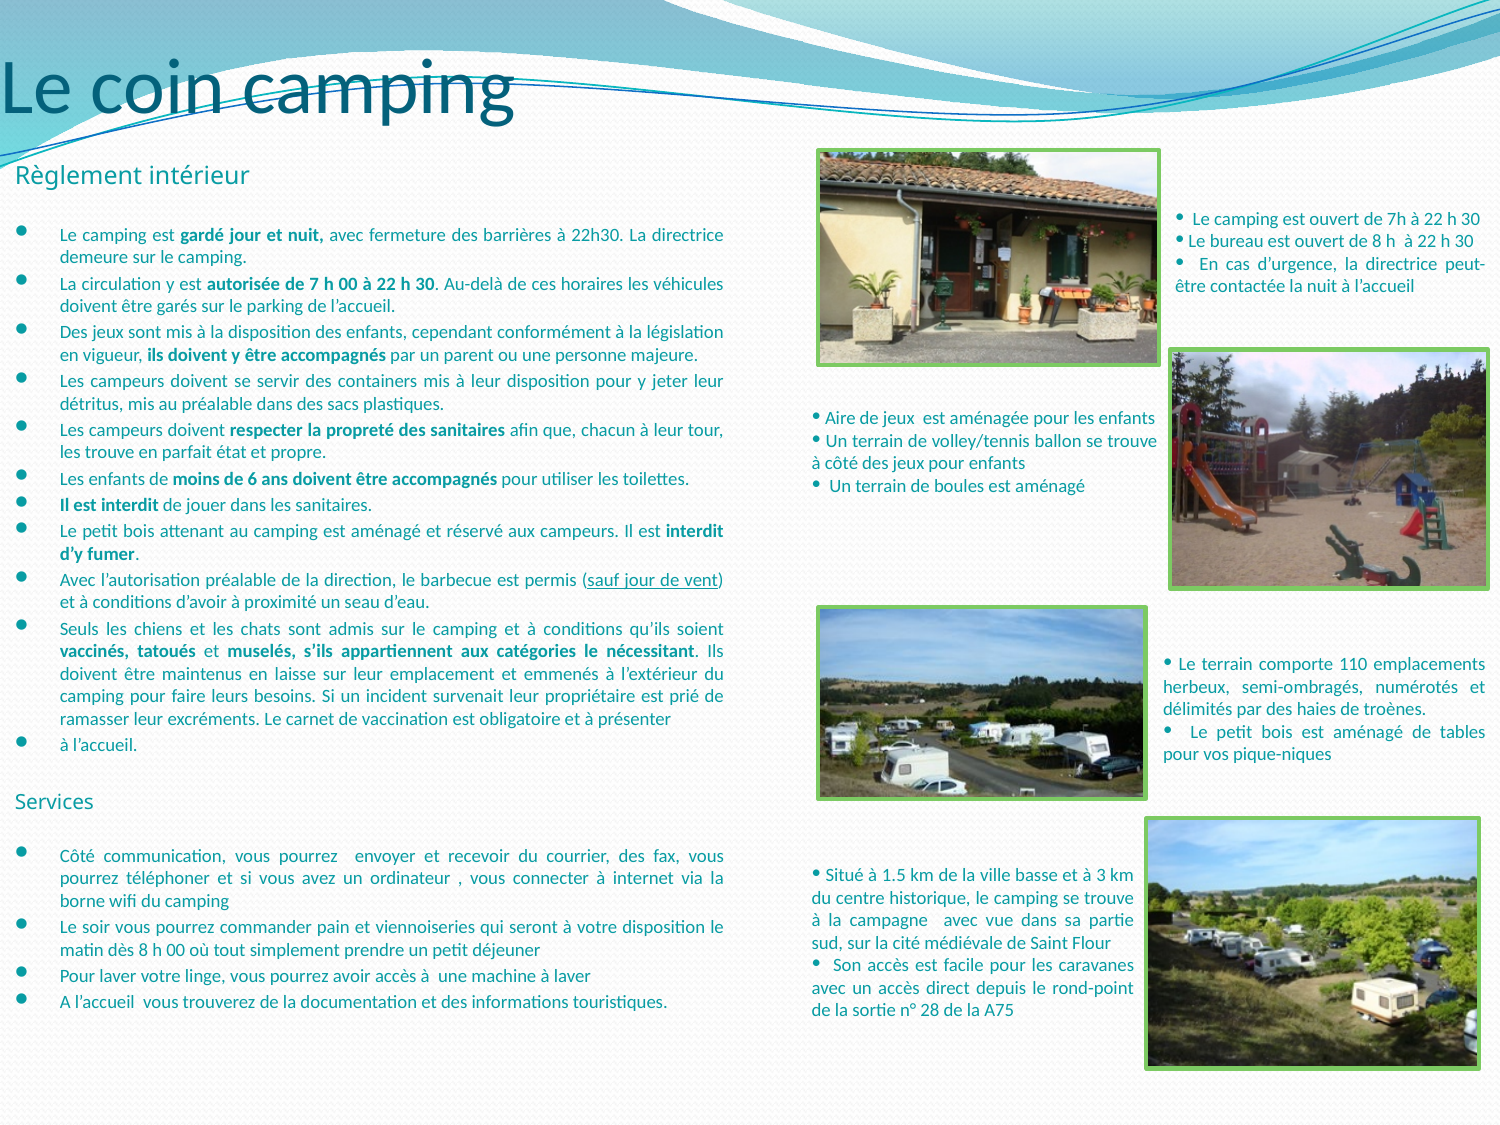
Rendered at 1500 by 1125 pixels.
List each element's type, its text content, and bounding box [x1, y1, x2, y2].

text_box Situé à 1.5 km de la ville basse et à 3 km du centre historique, le camping se trouve à la campagne avec vue dans sa partie sud, sur la cité médiévale de Saint Flour Son accès est facile pour les caravanes avec un accès direct depuis le rond-point de la sortie n° 28 de la A75 [796, 855, 1141, 1028]
title Le coin camping [0, 25, 1350, 129]
text_box Aire de jeux est aménagée pour les enfants Un terrain de volley/tennis ballon se trouve à côté des jeux pour enfants Un terrain de boules est aménagé [796, 398, 1164, 504]
picture [820, 609, 1144, 798]
text_box Le camping est ouvert de 7h à 22 h 30 Le bureau est ouvert de 8 h à 22 h 30 En cas d’urgence, la directrice peut-être contactée la nuit à l’accueil [1162, 199, 1500, 304]
list Règlement intérieur Le camping est gardé jour et nuit, avec fermeture des barrières à 22h30. La directrice demeure sur le camping. La circulation y est autorisée de 7 h 00 à 22 h 30. Au-delà de ces horaires les véhicules doivent être garés sur le parking de l’accueil. Des jeux sont mis à la disposition des enfants, cependant conformément à la législation en vigueur, ils doivent y être accompagnés par un parent ou une personne majeure. Les campeurs doivent se servir des containers mis à leur disposition pour y jeter leur détritus, mis au préalable dans des sacs plastiques. Les campeurs doivent respecter la propreté des sanitaires afin que, chacun à leur tour, les trouve en parfait état et propre. Les enfants de moins de 6 ans doivent être accompagnés pour utiliser les toilettes. Il est interdit de jouer dans les sanitaires. Le petit bois attenant au camping est aménagé et réservé aux campeurs. Il est interdit d’y fumer. Avec l’autorisation préalable de la direction, le barbecue est permis (sauf jour de vent) et à conditions d’avoir à proximité un seau d’eau. Seuls les chiens et les chats sont admis sur le camping et à conditions qu’ils soient vaccinés, tatoués et muselés, s’ils appartiennent aux catégories le nécessitant. Ils doivent être maintenus en laisse sur leur emplacement et emmenés à l’extérieur du camping pour faire leurs besoins. Si un incident survenait leur propriétaire est prié de ramasser leur excréments. Le carnet de vaccination est obligatoire et à présenter à l’accueil. Services Côté communication, vous pourrez envoyer et recevoir du courrier, des fax, vous pourrez téléphoner et si vous avez un ordinateur , vous connecter à internet via la borne wifi du camping Le soir vous pourrez commander pain et viennoiseries qui seront à votre disposition le matin dès 8 h 00 où tout simplement prendre un petit déjeuner Pour laver votre linge, vous pourrez avoir accès à une machine à laver A l’accueil vous trouverez de la documentation et des informations touristiques. [0, 152, 739, 1125]
picture [1148, 820, 1478, 1067]
picture [1171, 351, 1487, 587]
picture [820, 152, 1157, 364]
text_box Le terrain comporte 110 emplacements herbeux, semi-ombragés, numérotés et délimités par des haies de troènes. Le petit bois est aménagé de tables pour vos pique-niques [1150, 644, 1500, 772]
